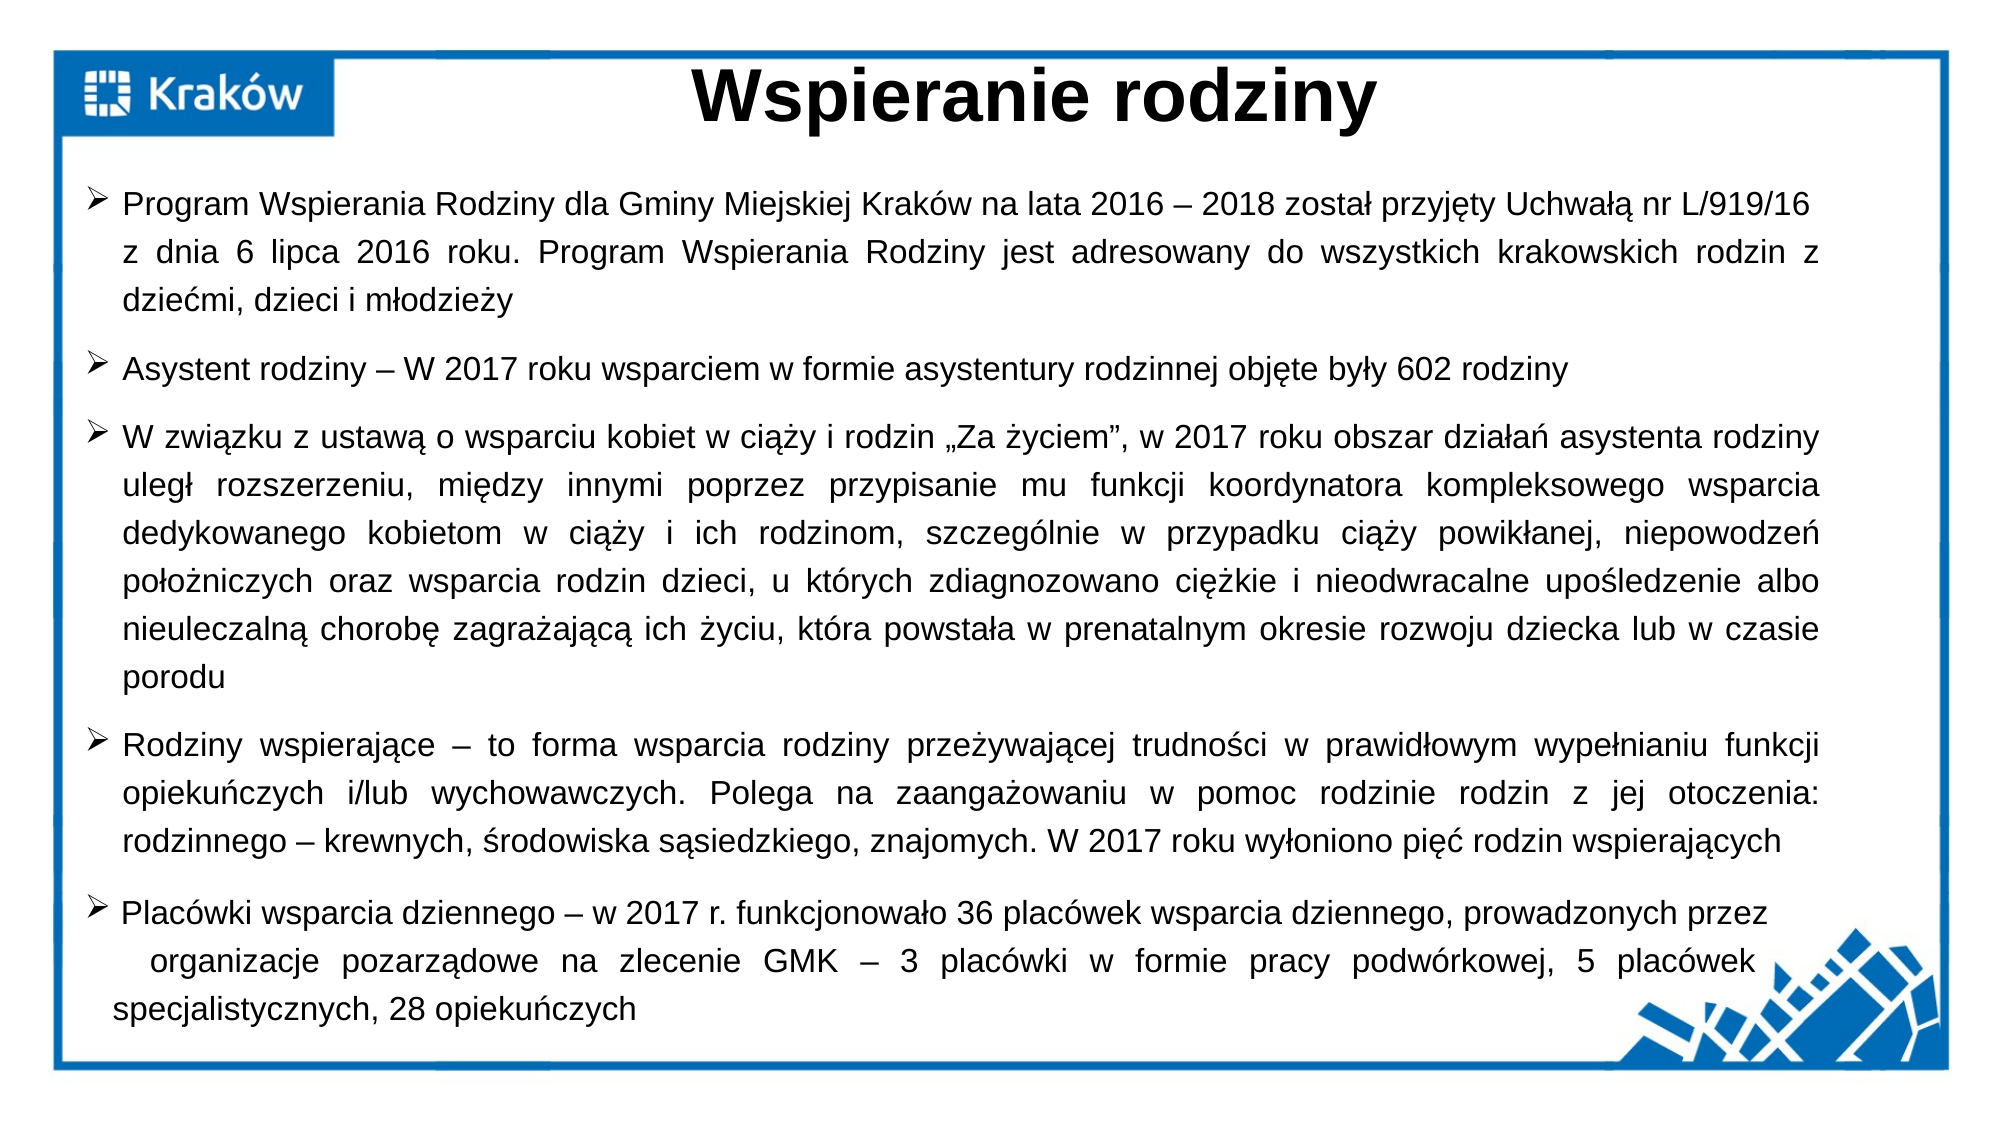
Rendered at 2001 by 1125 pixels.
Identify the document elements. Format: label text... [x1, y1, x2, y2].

title Wspieranie rodziny [120, 0, 1951, 236]
text_box Program Wspierania Rodziny dla Gminy Miejskiej Kraków na lata 2016 – 2018 został przyjęty Uchwałą nr L/919/16 z dnia 6 lipca 2016 roku. Program Wspierania Rodziny jest adresowany do wszystkich krakowskich rodzin z dziećmi, dzieci i młodzieży Asystent rodziny – W 2017 roku wsparciem w formie asystentury rodzinnej objęte były 602 rodziny W związku z ustawą o wsparciu kobiet w ciąży i rodzin „Za życiem”, w 2017 roku obszar działań asystenta rodziny uległ rozszerzeniu, między innymi poprzez przypisanie mu funkcji koordynatora kompleksowego wsparcia dedykowanego kobietom w ciąży i ich rodzinom, szczególnie w przypadku ciąży powikłanej, niepowodzeń położniczych oraz wsparcia rodzin dzieci, u których zdiagnozowano ciężkie i nieodwracalne upośledzenie albo nieuleczalną chorobę zagrażającą ich życiu, która powstała w prenatalnym okresie rozwoju dziecka lub w czasie porodu Rodziny wspierające – to forma wsparcia rodziny przeżywającej trudności w prawidłowym wypełnianiu funkcji opiekuńczych i/lub wychowawczych. Polega na zaangażowaniu w pomoc rodzinie rodzin z jej otoczenia: rodzinnego – krewnych, środowiska sąsiedzkiego, znajomych. W 2017 roku wyłoniono pięć rodzin wspierających Placówki wsparcia dziennego – w 2017 r. funkcjonowało 36 placówek wsparcia dziennego, prowadzonych przez organizacje pozarządowe na zlecenie GMK – 3 placówki w formie pracy podwórkowej, 5 placówek specjalistycznych, 28 opiekuńczych [70, 166, 1838, 925]
picture [0, 0, 2001, 1125]
